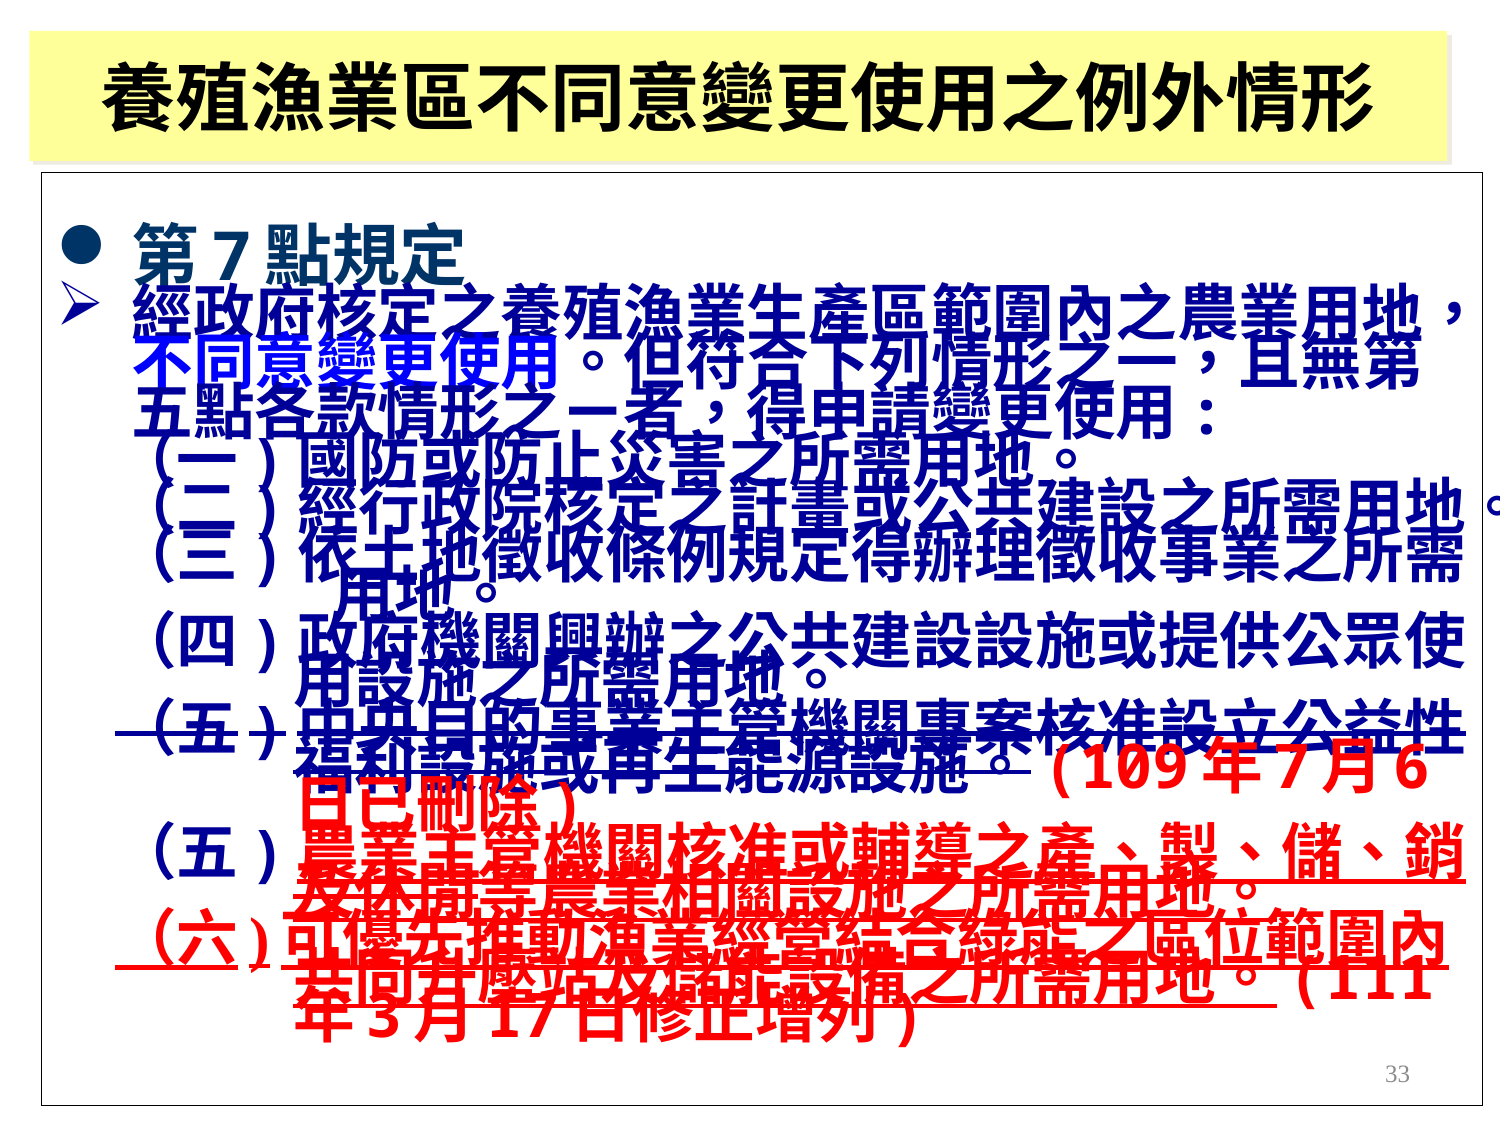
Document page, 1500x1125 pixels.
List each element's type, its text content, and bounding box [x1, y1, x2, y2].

slide_number 33 [1074, 1042, 1425, 1103]
list 第7點規定 經政府核定之養殖漁業生產區範圍內之農業用地，不同意變更使用。但符合下列情形之一，且無第五點各款情形之ㄧ者，得申請變更使用: （一)國防或防止災害之所需用地。 （二)經行政院核定之計畫或公共建設之所需用地。 （三)依土地徵收條例規定得辦理徵收事業之所需用地。 （四)政府機關興辦之公共建設設施或提供公眾使用設施之所需用地。 （五)中央目的事業主管機關專案核准設立公益性福利設施或再生能源設施。(109年7月6日已刪除) （五)農業主管機關核准或輔導之產、製、儲、銷及休閒等農業相關設施之所需用地。 （六)可優先推動漁業經營結合綠能之區位範圍內共同升壓站及儲能設備之所需用地。(111年3月17日修正增列) [41, 172, 1483, 1106]
text_box 養殖漁業區不同意變更使用之例外情形 [29, 30, 1448, 161]
